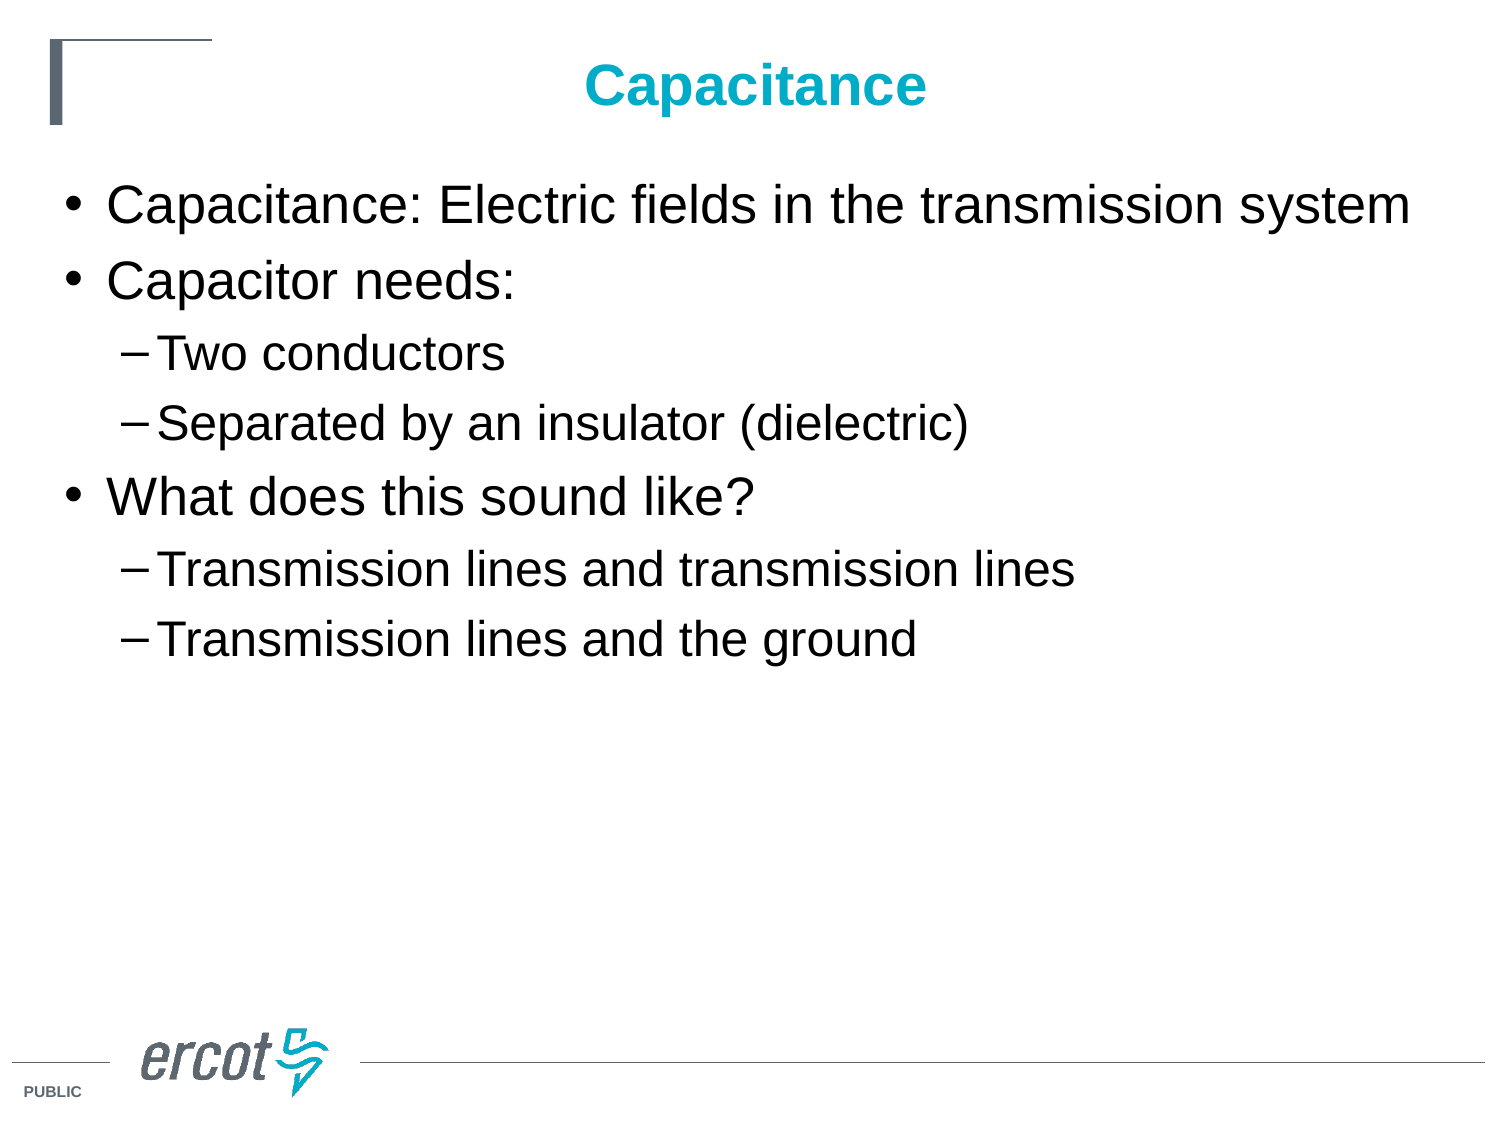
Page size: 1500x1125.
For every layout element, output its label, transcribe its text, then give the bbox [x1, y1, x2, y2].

title Capacitance [62, 39, 1450, 125]
list Capacitance: Electric fields in the transmission system Capacitor needs: Two conductors Separated by an insulator (dielectric) What does this sound like? Transmission lines and transmission lines Transmission lines and the ground [50, 162, 1450, 992]
picture [137, 1024, 332, 1100]
